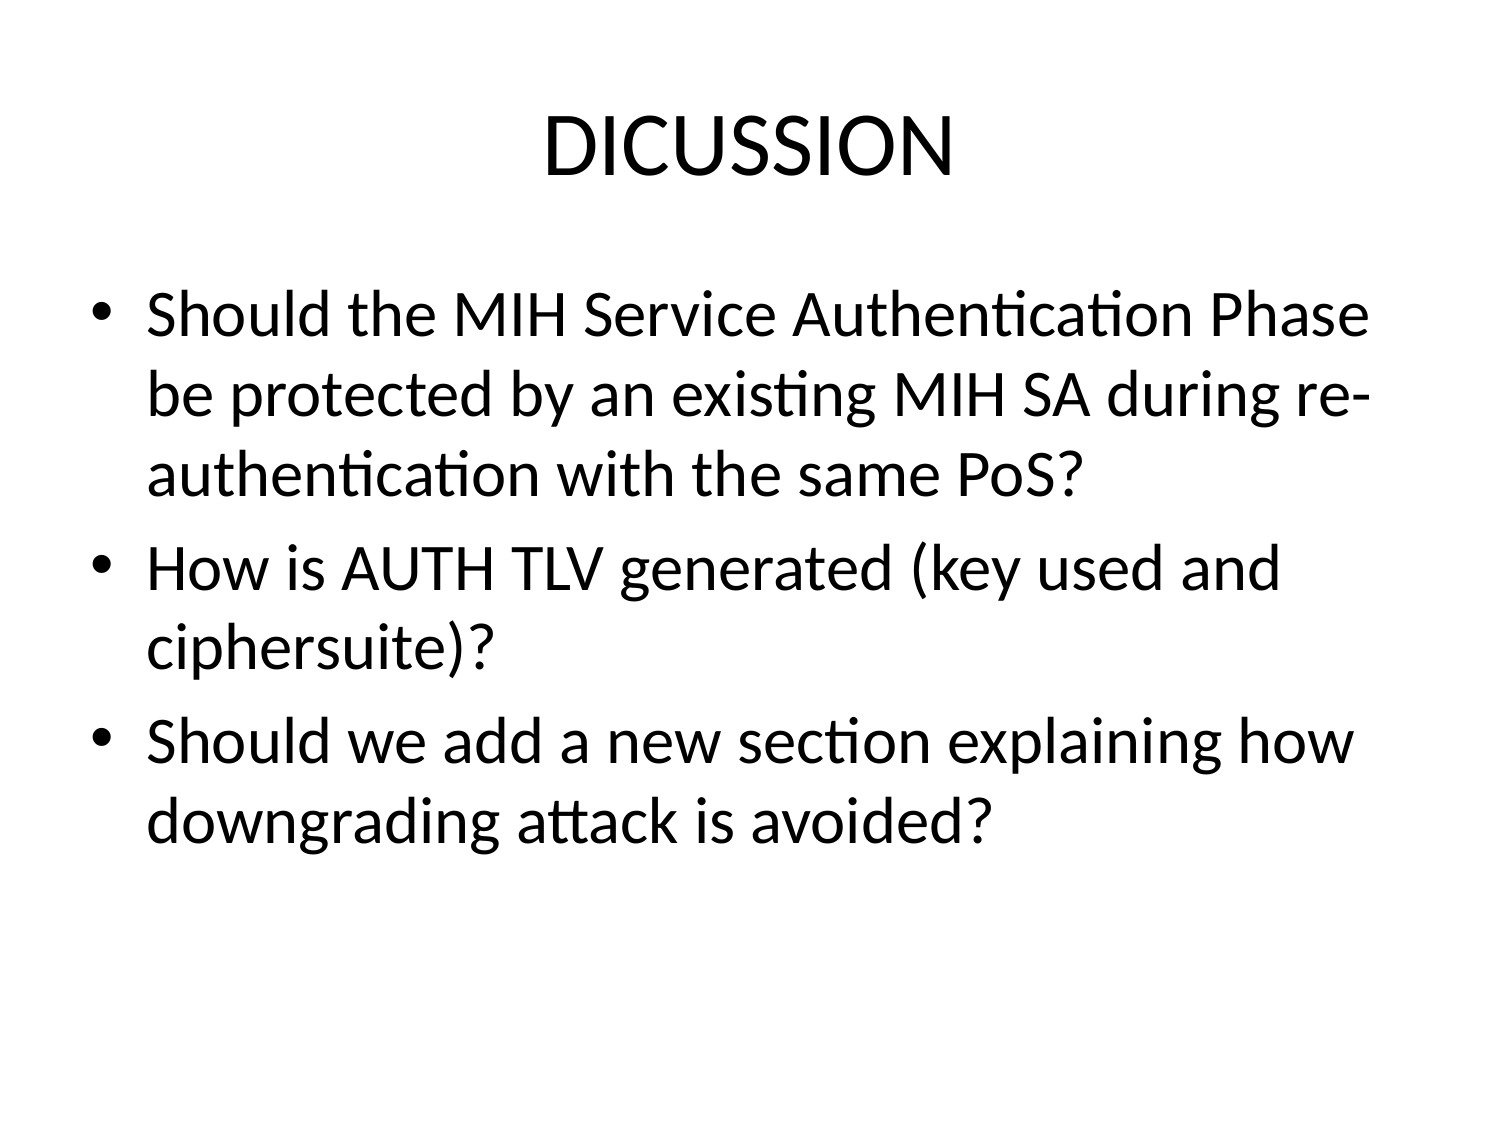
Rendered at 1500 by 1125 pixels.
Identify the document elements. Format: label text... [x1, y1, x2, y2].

title DICUSSION [75, 45, 1425, 233]
list Should the MIH Service Authentication Phase be protected by an existing MIH SA during re-authentication with the same PoS? How is AUTH TLV generated (key used and ciphersuite)? Should we add a new section explaining how downgrading attack is avoided? [75, 262, 1425, 1005]
